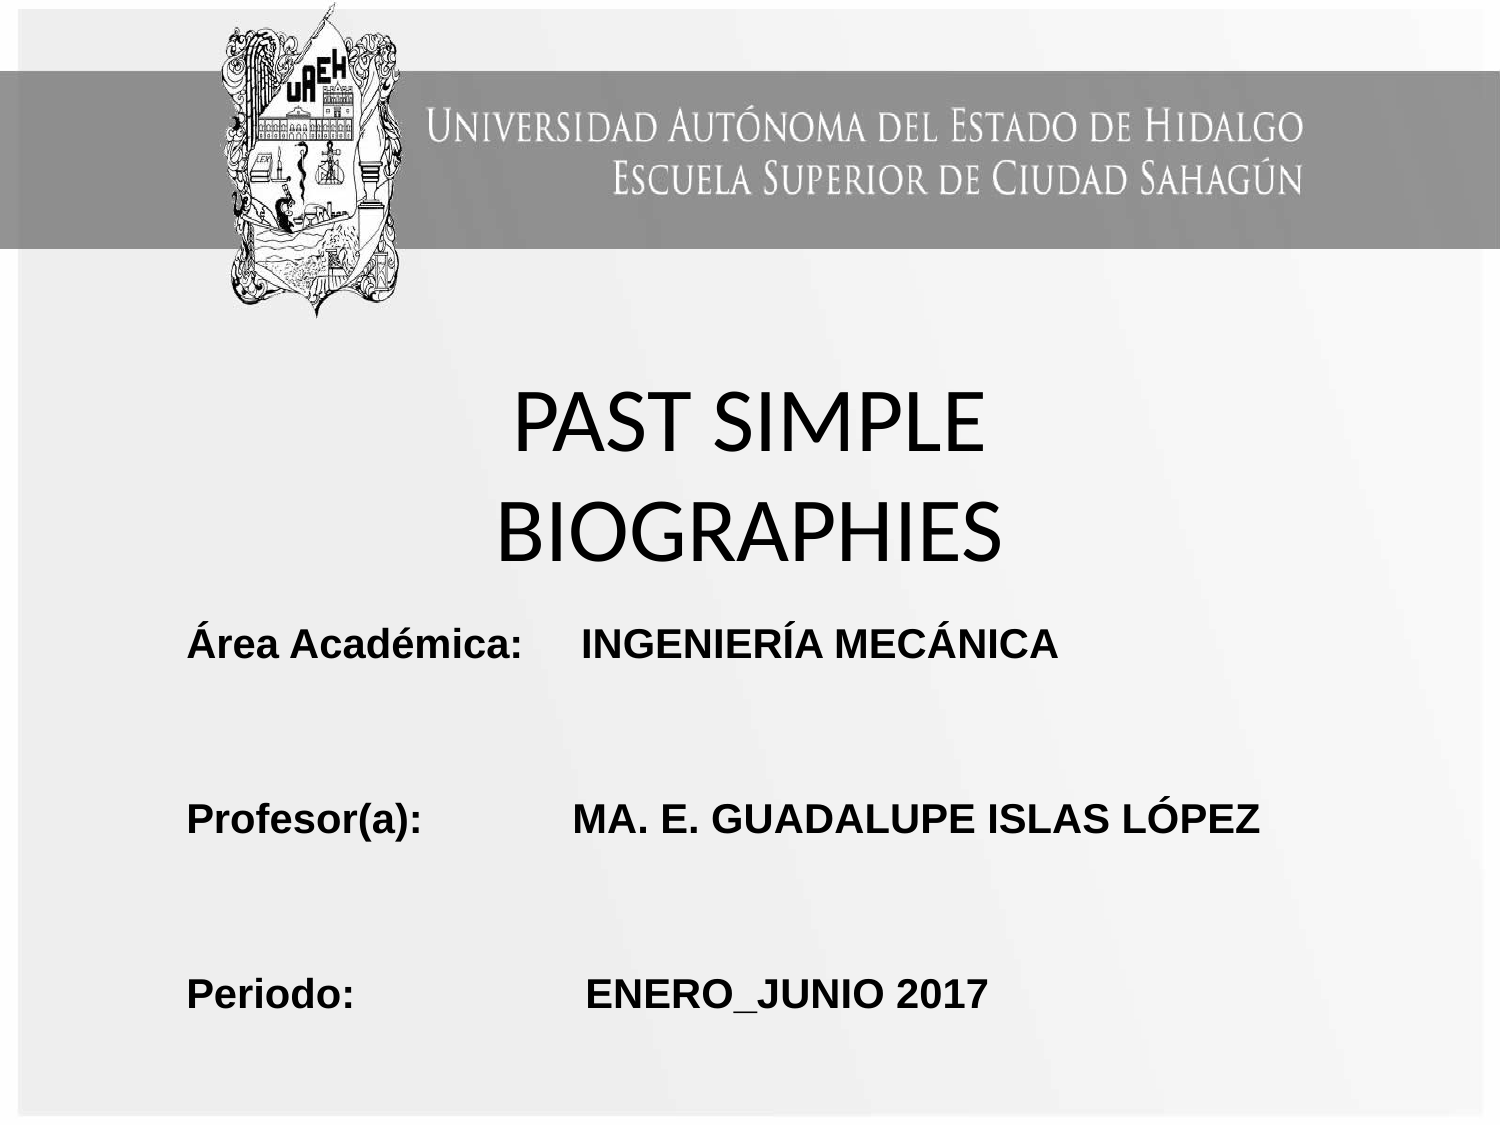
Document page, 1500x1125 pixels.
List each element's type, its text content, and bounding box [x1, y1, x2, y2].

subtitle Área Académica: INGENIERÍA MECÁNICA Profesor(a): MA. E. GUADALUPE ISLAS LÓPEZ Periodo: ENERO_JUNIO 2017 [171, 609, 1447, 1125]
picture [0, 0, 1500, 1125]
title PAST SIMPLE BIOGRAPHIES [112, 349, 1388, 591]
